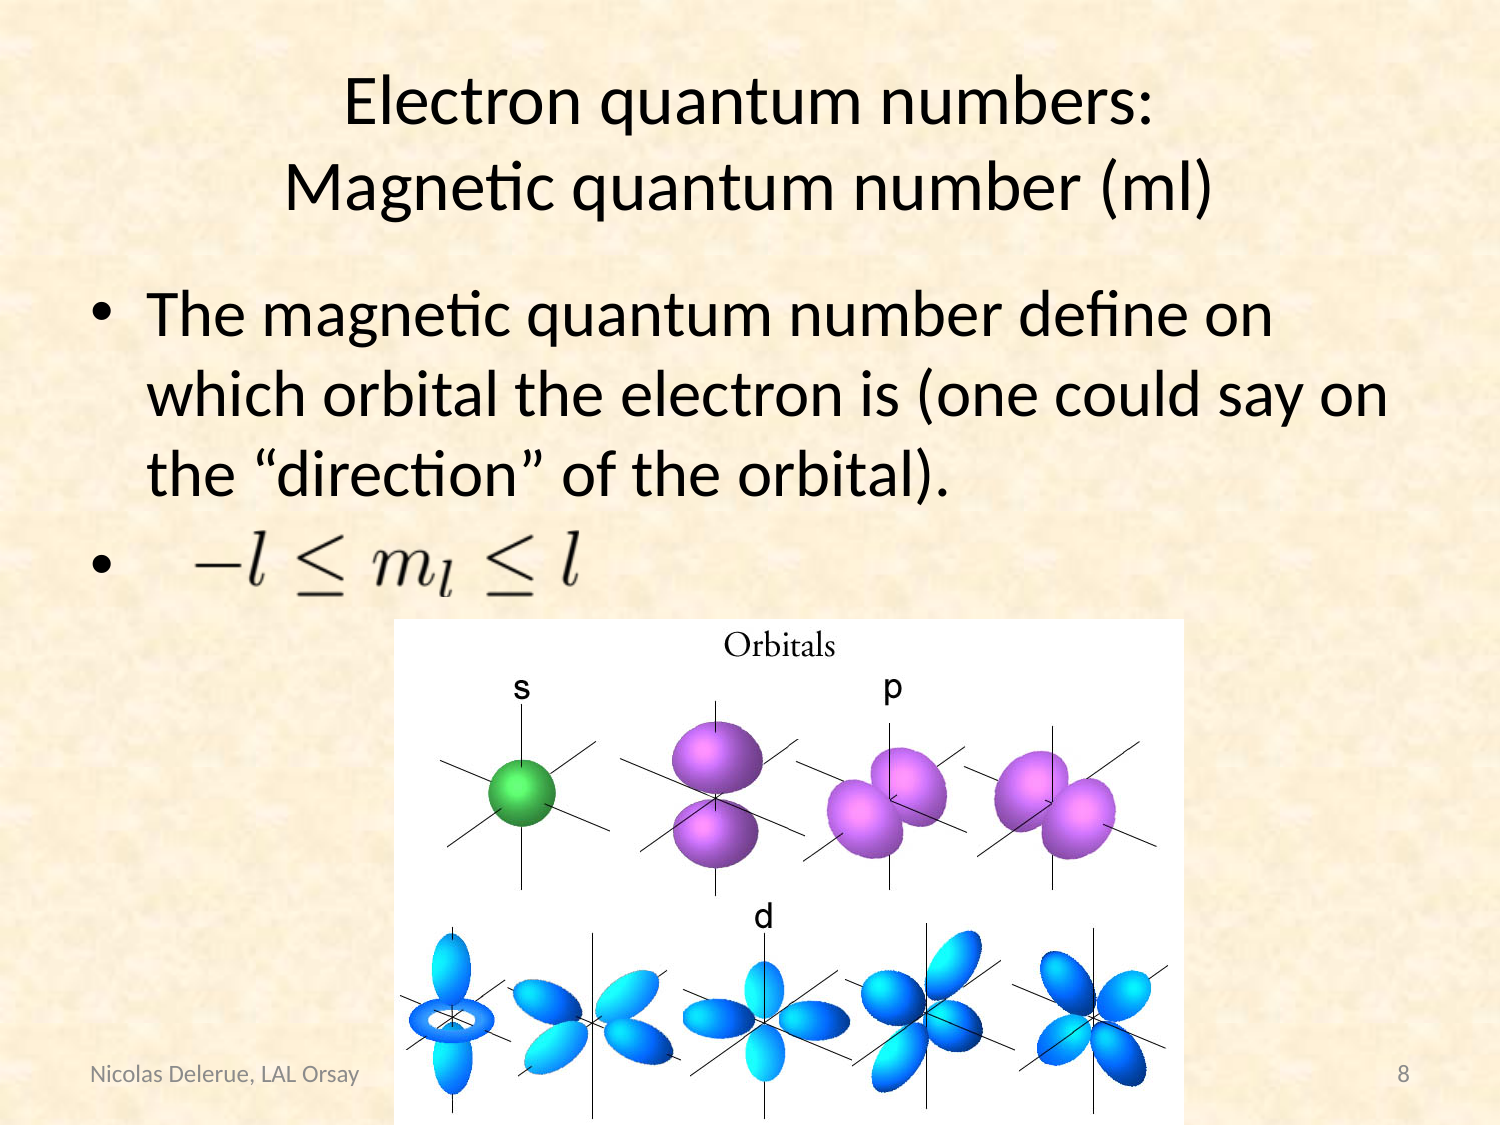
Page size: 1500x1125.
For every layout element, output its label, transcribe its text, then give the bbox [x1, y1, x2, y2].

title Electron quantum numbers: Magnetic quantum number (ml) [75, 45, 1425, 233]
picture [0, 0, 1500, 1125]
list The magnetic quantum number define on which orbital the electron is (one could say on the “direction” of the orbital). [75, 262, 1425, 1005]
slide_number 8 [1188, 1042, 1425, 1103]
slide_number Nicolas Delerue, LAL Orsay [75, 1042, 389, 1103]
